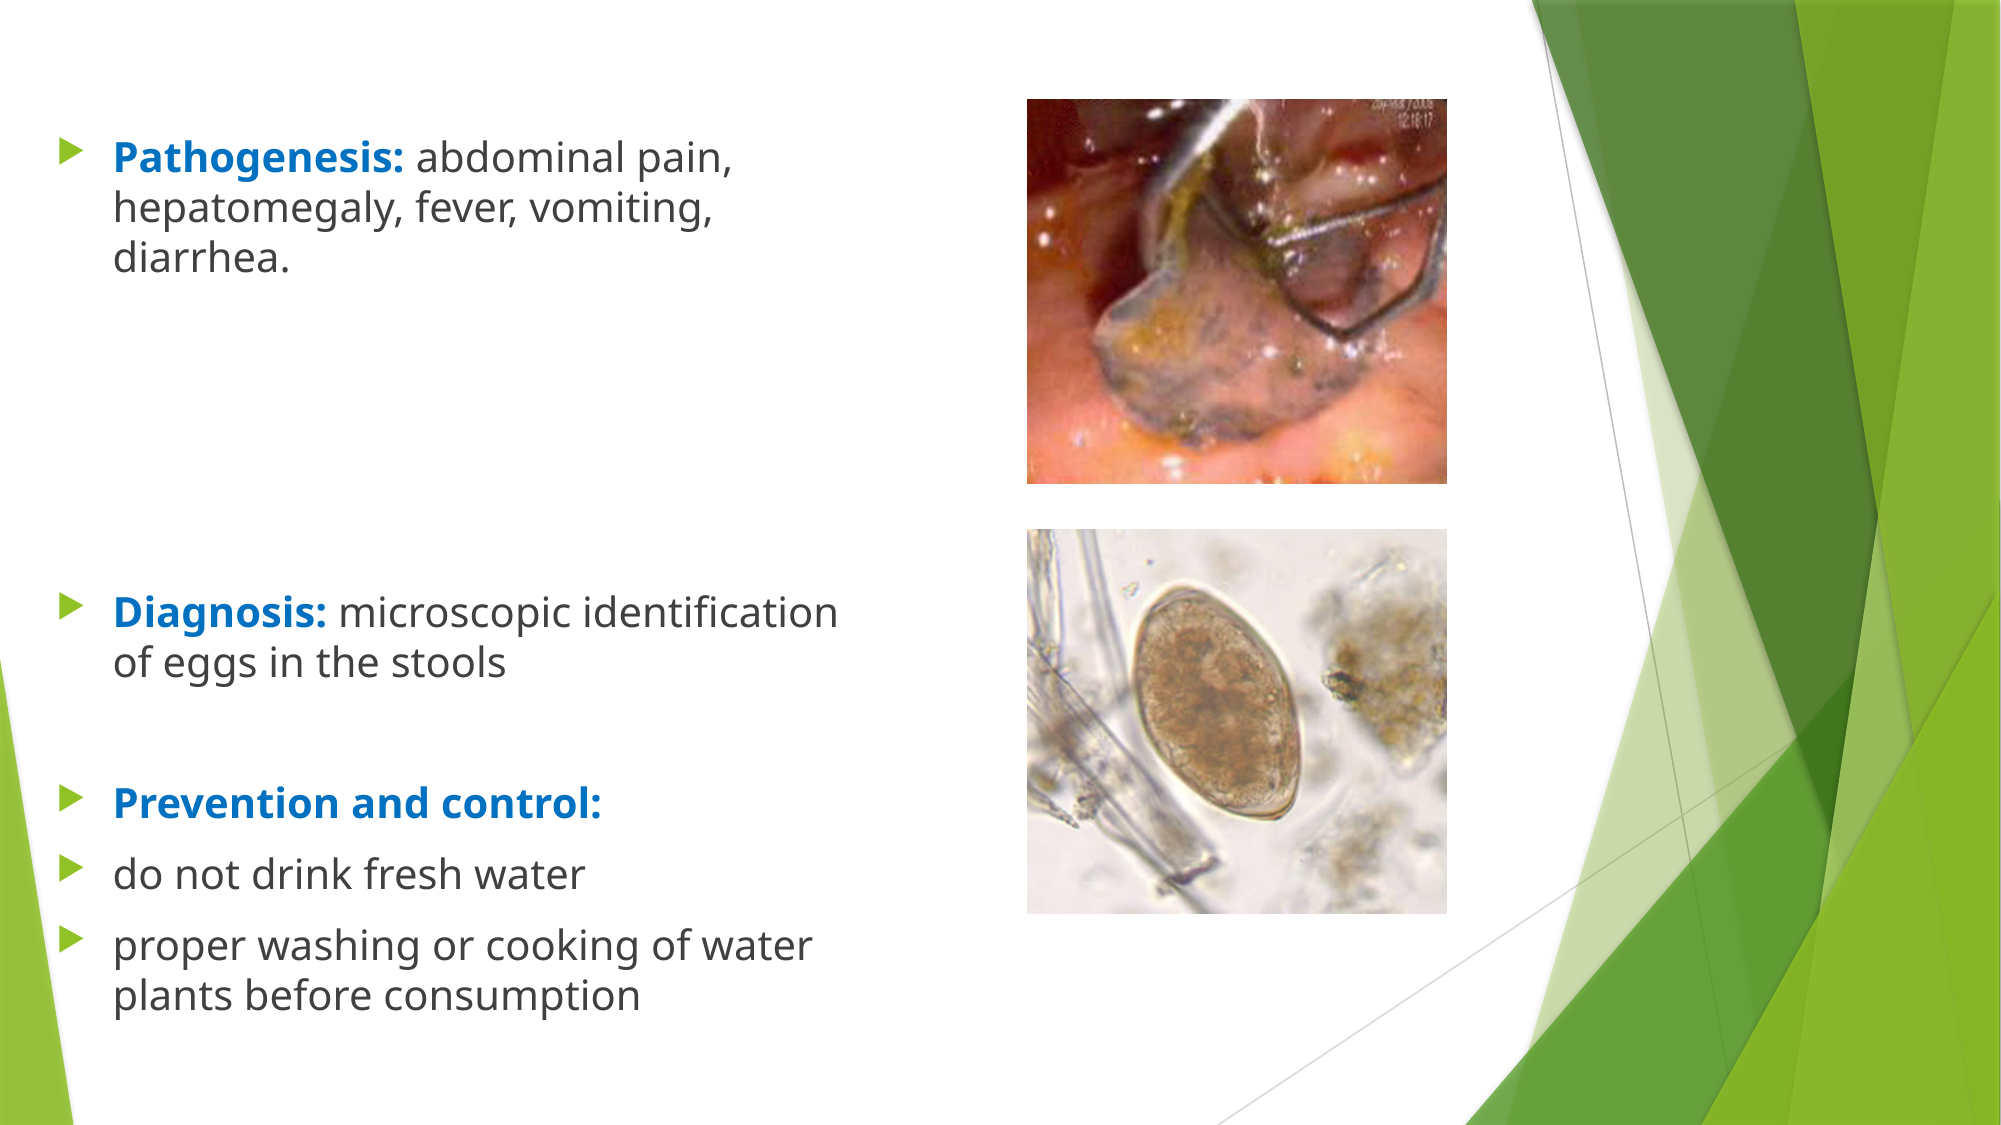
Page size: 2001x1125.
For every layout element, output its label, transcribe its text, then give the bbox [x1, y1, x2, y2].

picture [1026, 98, 1447, 484]
picture [1026, 528, 1447, 914]
list Pathogenesis: abdominal pain, hepatomegaly, fever, vomiting, diarrhea. Diagnosis: microscopic identification of eggs in the stools Prevention and control: do not drink fresh water proper washing or cooking of water plants before consumption [41, 123, 895, 1021]
